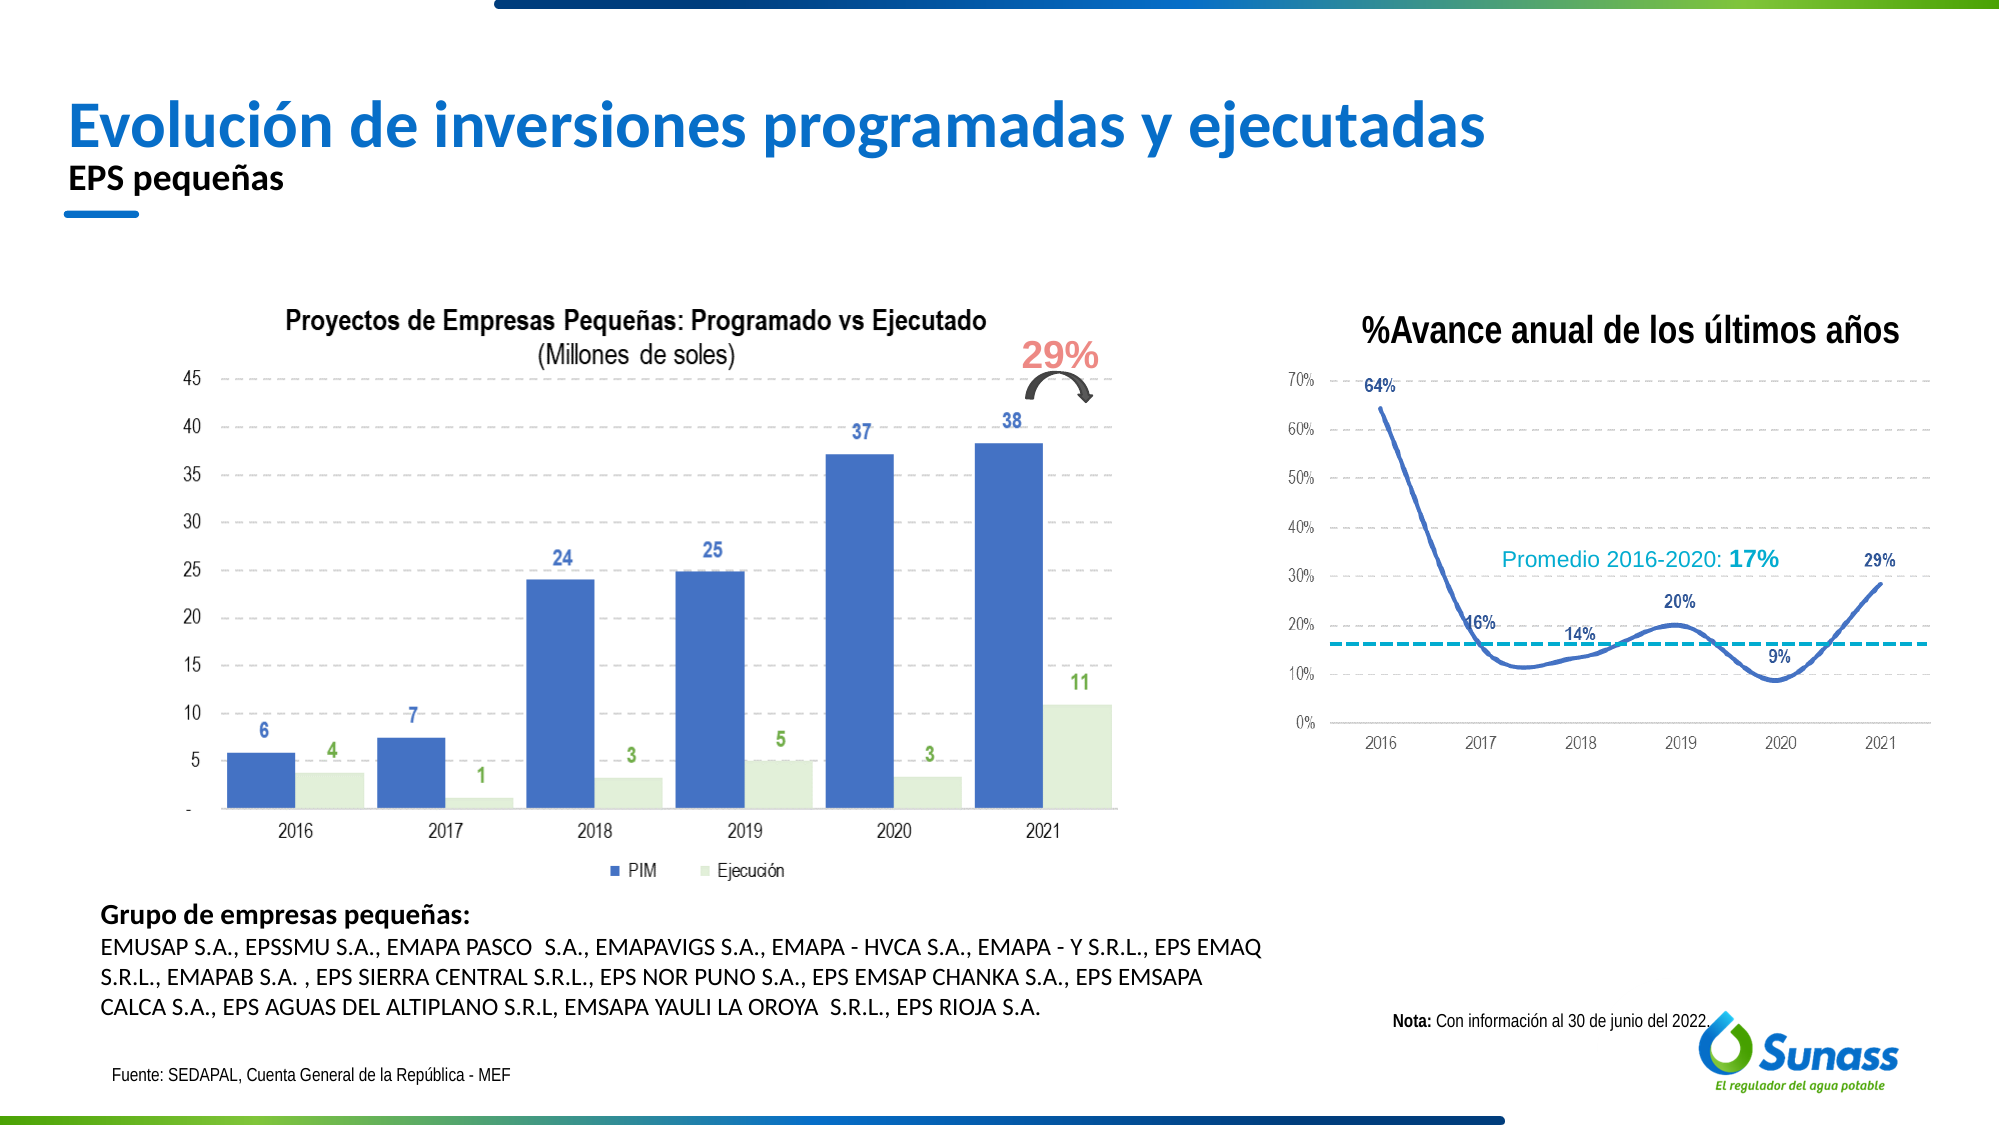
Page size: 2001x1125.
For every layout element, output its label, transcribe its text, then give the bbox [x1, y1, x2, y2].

text_box Evolución de inversiones programadas y ejecutadas [53, 73, 1937, 169]
text_box Nota: Con información al 30 de junio del 2022. [1195, 1000, 1726, 1039]
picture [0, 0, 2001, 1125]
text_box Grupo de empresas pequeñas: EMUSAP S.A., EPSSMU S.A., EMAPA PASCO S.A., EMAPAVIGS S.A., EMAPA - HVCA S.A., EMAPA - Y S.R.L., EPS EMAQ S.R.L., EMAPAB S.A. , EPS SIERRA CENTRAL S.R.L., EPS NOR PUNO S.A., EPS EMSAP CHANKA S.A., EPS EMSAPA CALCA S.A., EPS AGUAS DEL ALTIPLANO S.R.L, EMSAPA YAULI LA OROYA S.R.L., EPS RIOJA S.A. [85, 888, 1279, 1028]
text_box Fuente: SEDAPAL, Cuenta General de la República - MEF [96, 1054, 627, 1093]
text_box %Avance anual de los últimos años [1347, 297, 1924, 358]
text_box [61, 208, 142, 221]
text_box EPS pequeñas [53, 145, 792, 206]
